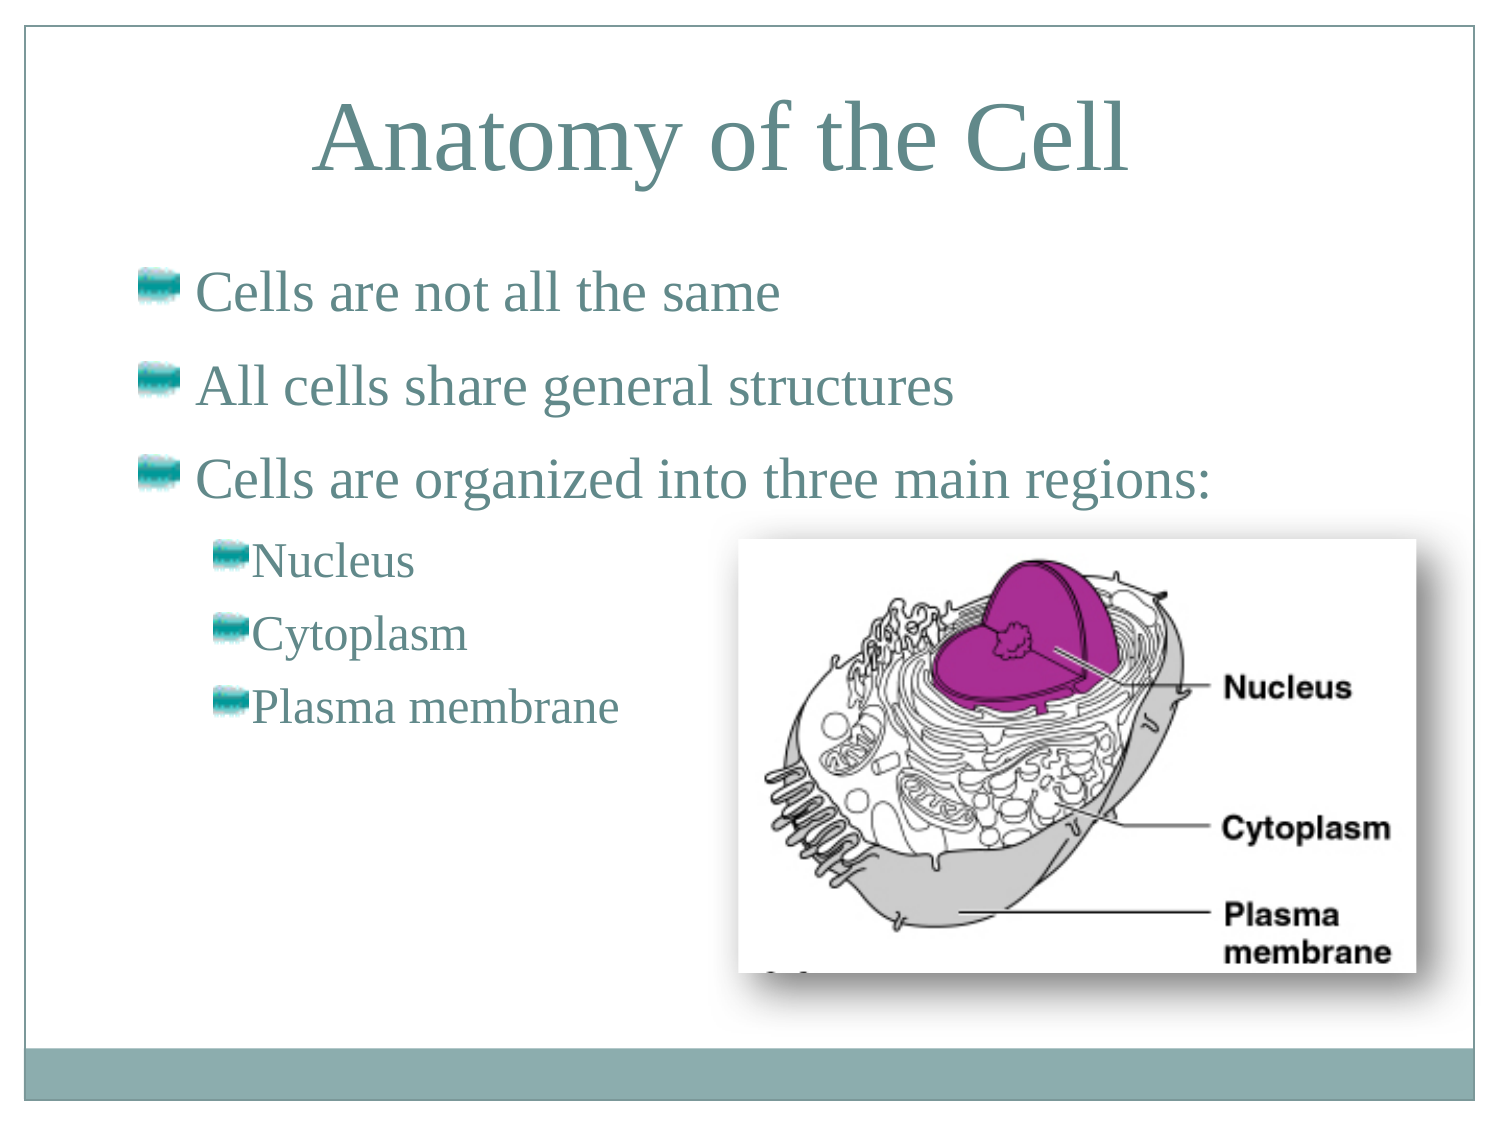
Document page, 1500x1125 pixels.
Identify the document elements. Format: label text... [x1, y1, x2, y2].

picture [138, 267, 180, 309]
text_box Anatomy of the Cell [296, 62, 1289, 198]
picture [138, 361, 180, 402]
picture [213, 539, 249, 575]
picture [138, 454, 180, 496]
picture [213, 685, 249, 721]
text_box Cells are not all the same All cells share general structures Cells are organized into three main regions: Nucleus Cytoplasm Plasma membrane [123, 259, 1477, 741]
picture [213, 612, 249, 648]
picture [738, 538, 1417, 973]
